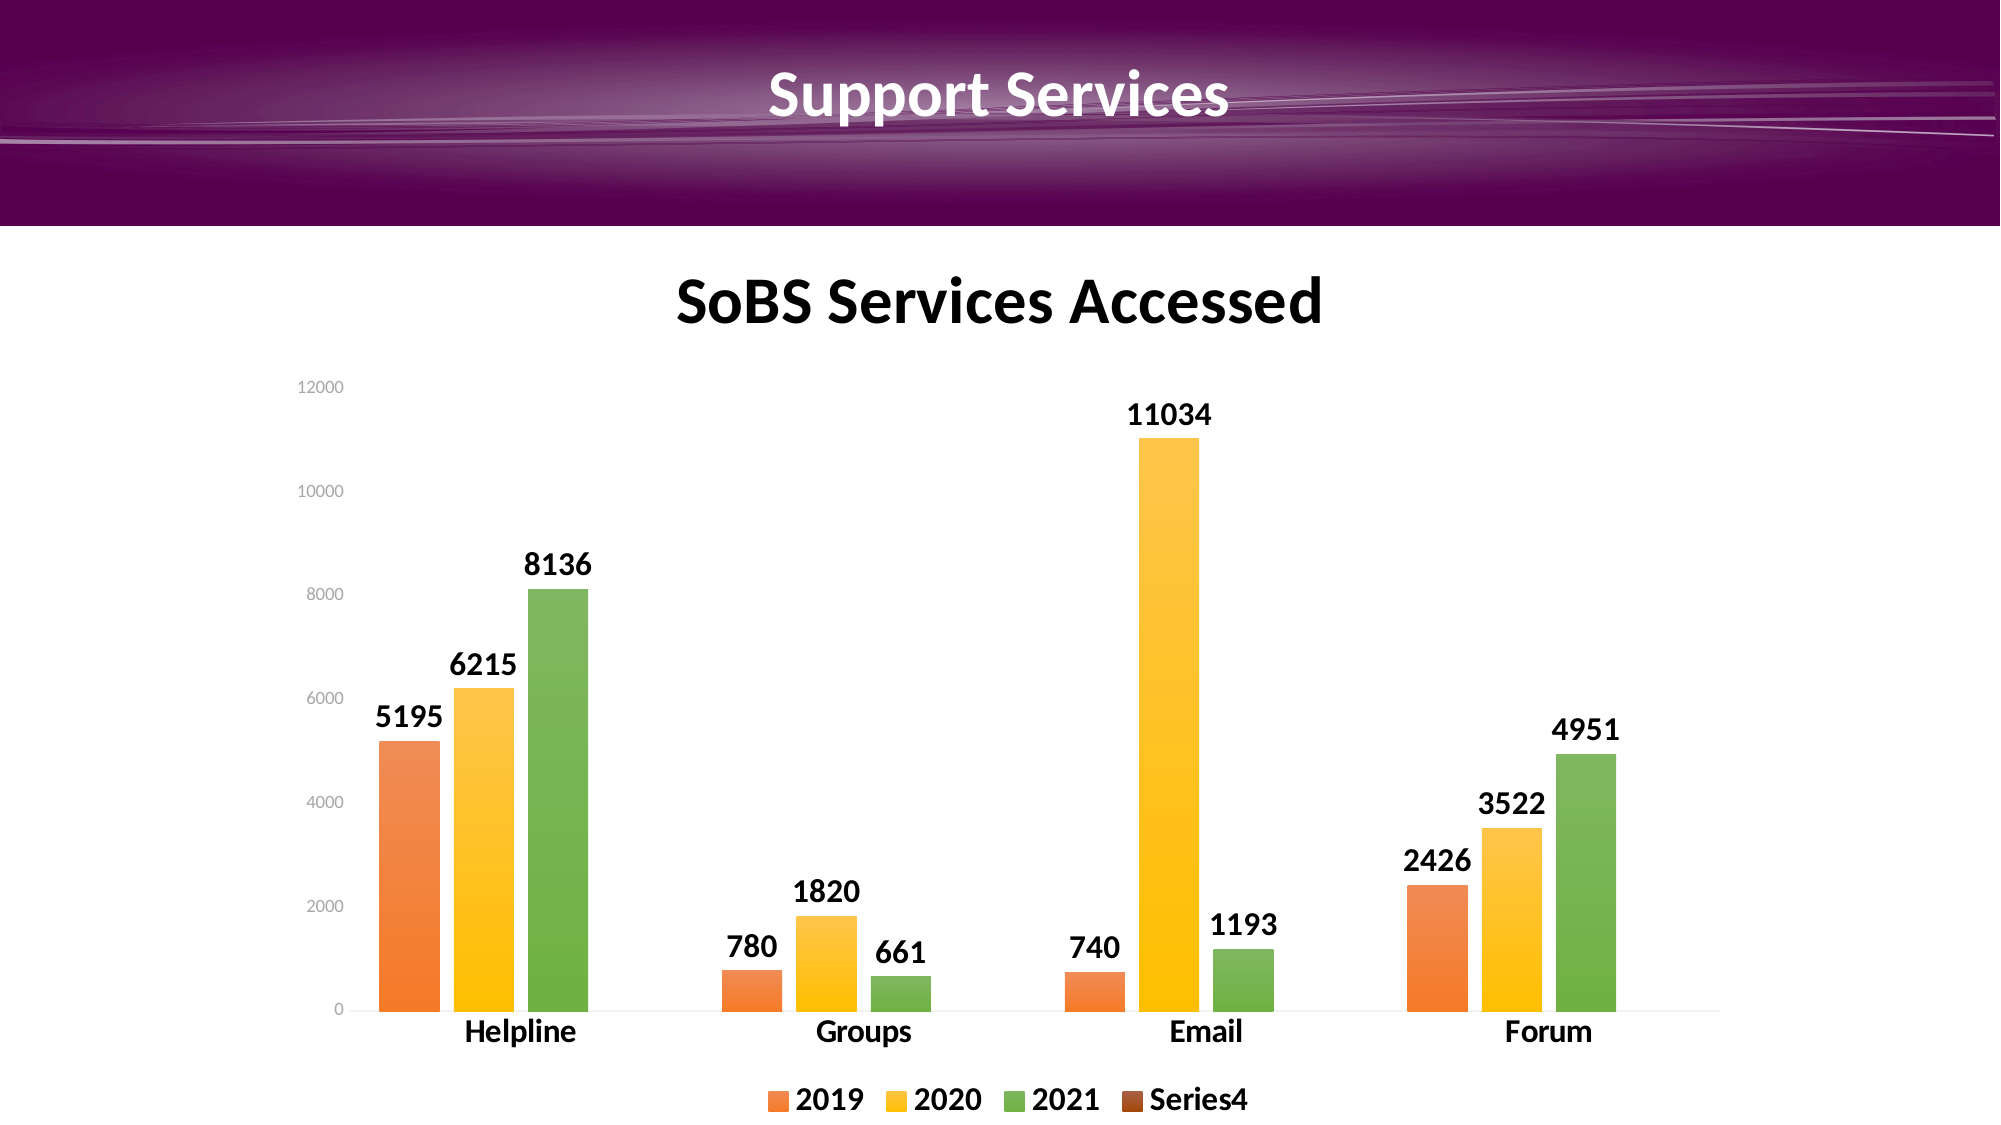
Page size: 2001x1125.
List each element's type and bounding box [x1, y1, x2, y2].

chart [266, 227, 1751, 1125]
picture [0, 0, 2000, 227]
